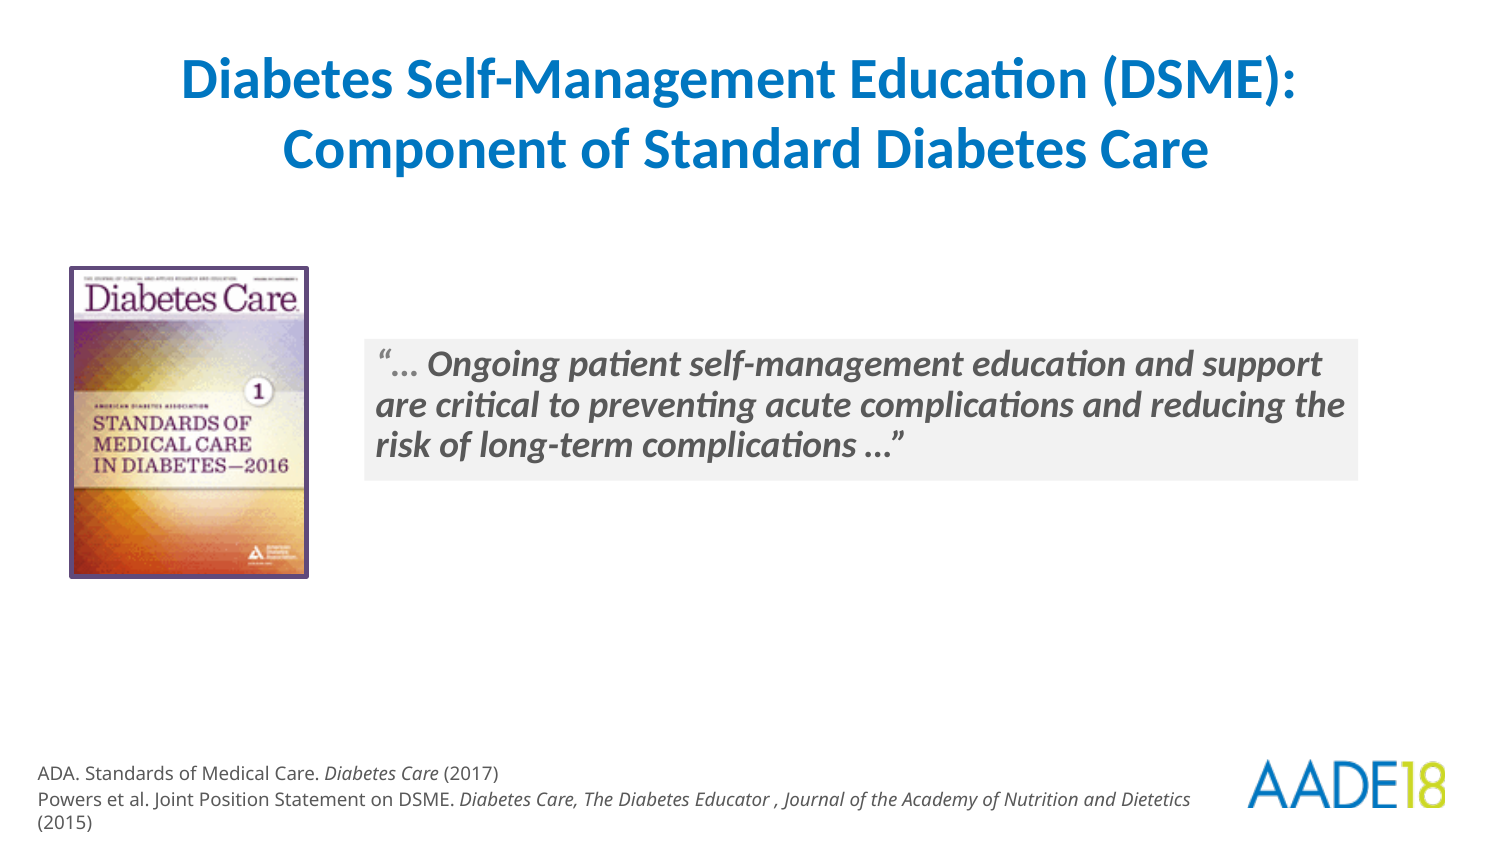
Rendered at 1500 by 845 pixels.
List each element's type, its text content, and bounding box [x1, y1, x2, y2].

title Diabetes Self-Management Education (DSME): Component of Standard Diabetes Care [155, 18, 1339, 203]
text_box ADA. Standards of Medical Care. Diabetes Care (2017) Powers et al. Joint Position Statement on DSME. Diabetes Care, The Diabetes Educator , Journal of the Academy of Nutrition and Dietetics (2015) [31, 758, 1240, 839]
picture [73, 269, 305, 575]
text_box “… Ongoing patient self-management education and support are critical to preventing acute complications and reducing the risk of long-term complications …” [364, 338, 1359, 481]
